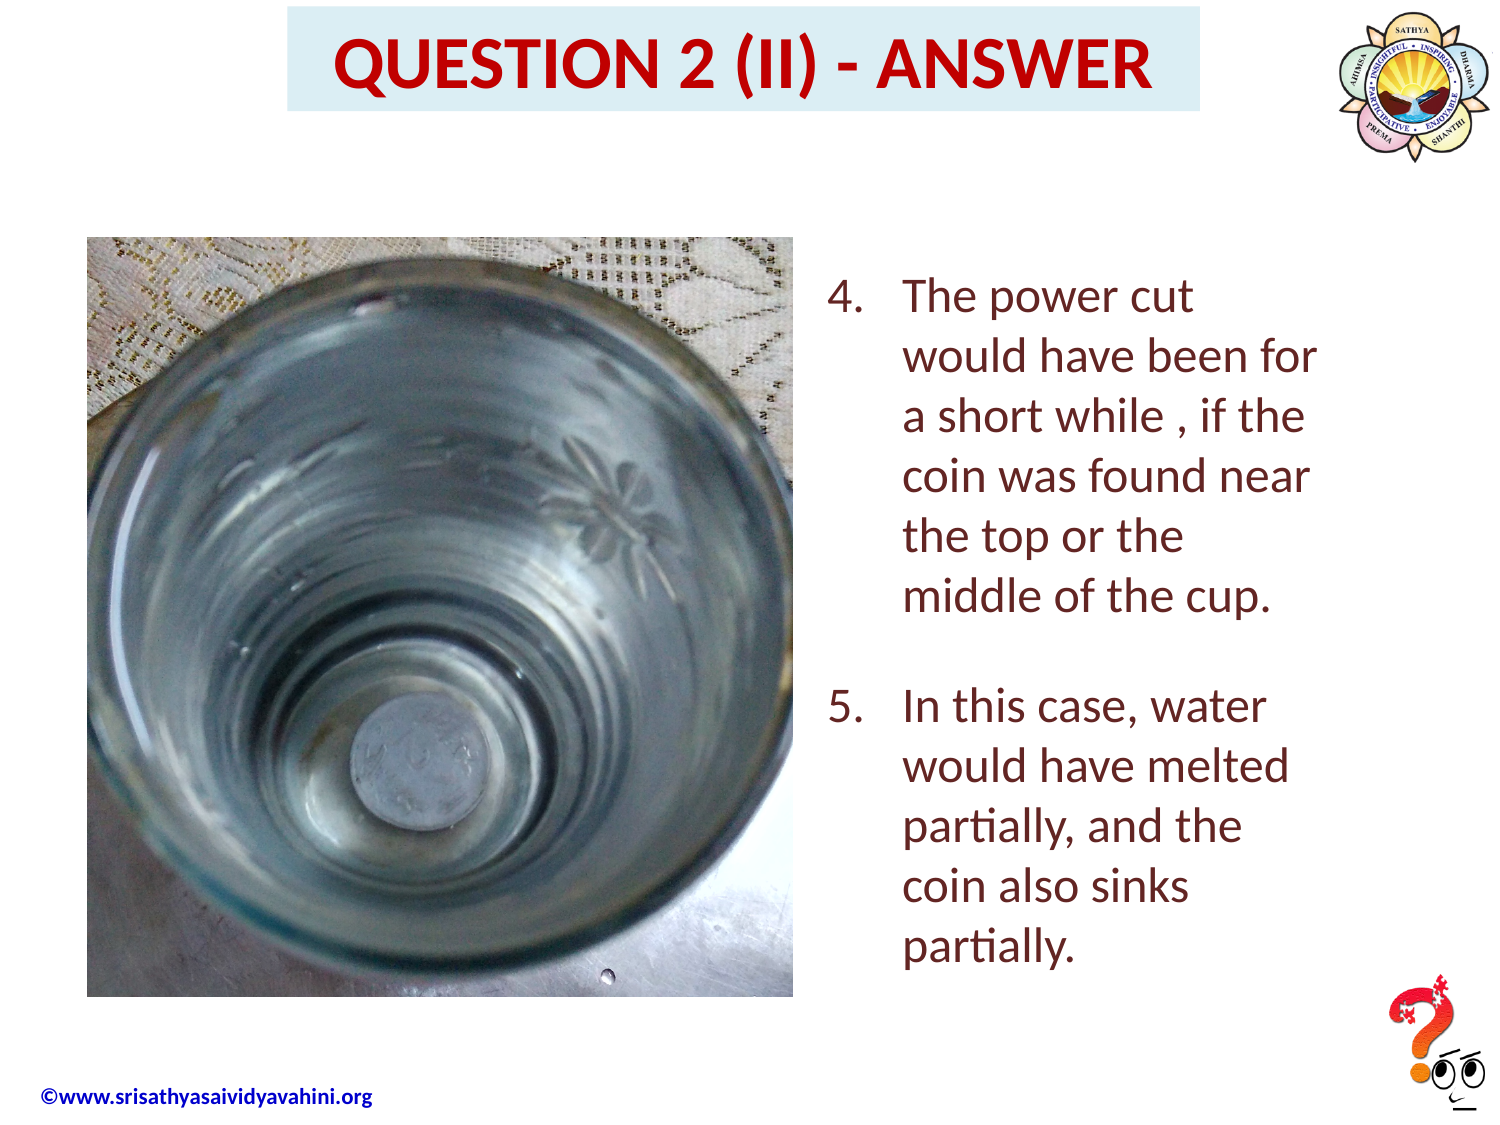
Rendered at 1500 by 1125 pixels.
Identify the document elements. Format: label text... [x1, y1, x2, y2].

picture [1350, 974, 1500, 1125]
text_box The power cut would have been for a short while , if the coin was found near the top or the middle of the cup. In this case, water would have melted partially, and the coin also sinks partially. [812, 255, 1338, 981]
text_box Question 2 (iI) - Answer [287, 6, 1200, 112]
picture [1333, 8, 1493, 163]
picture [87, 237, 793, 998]
